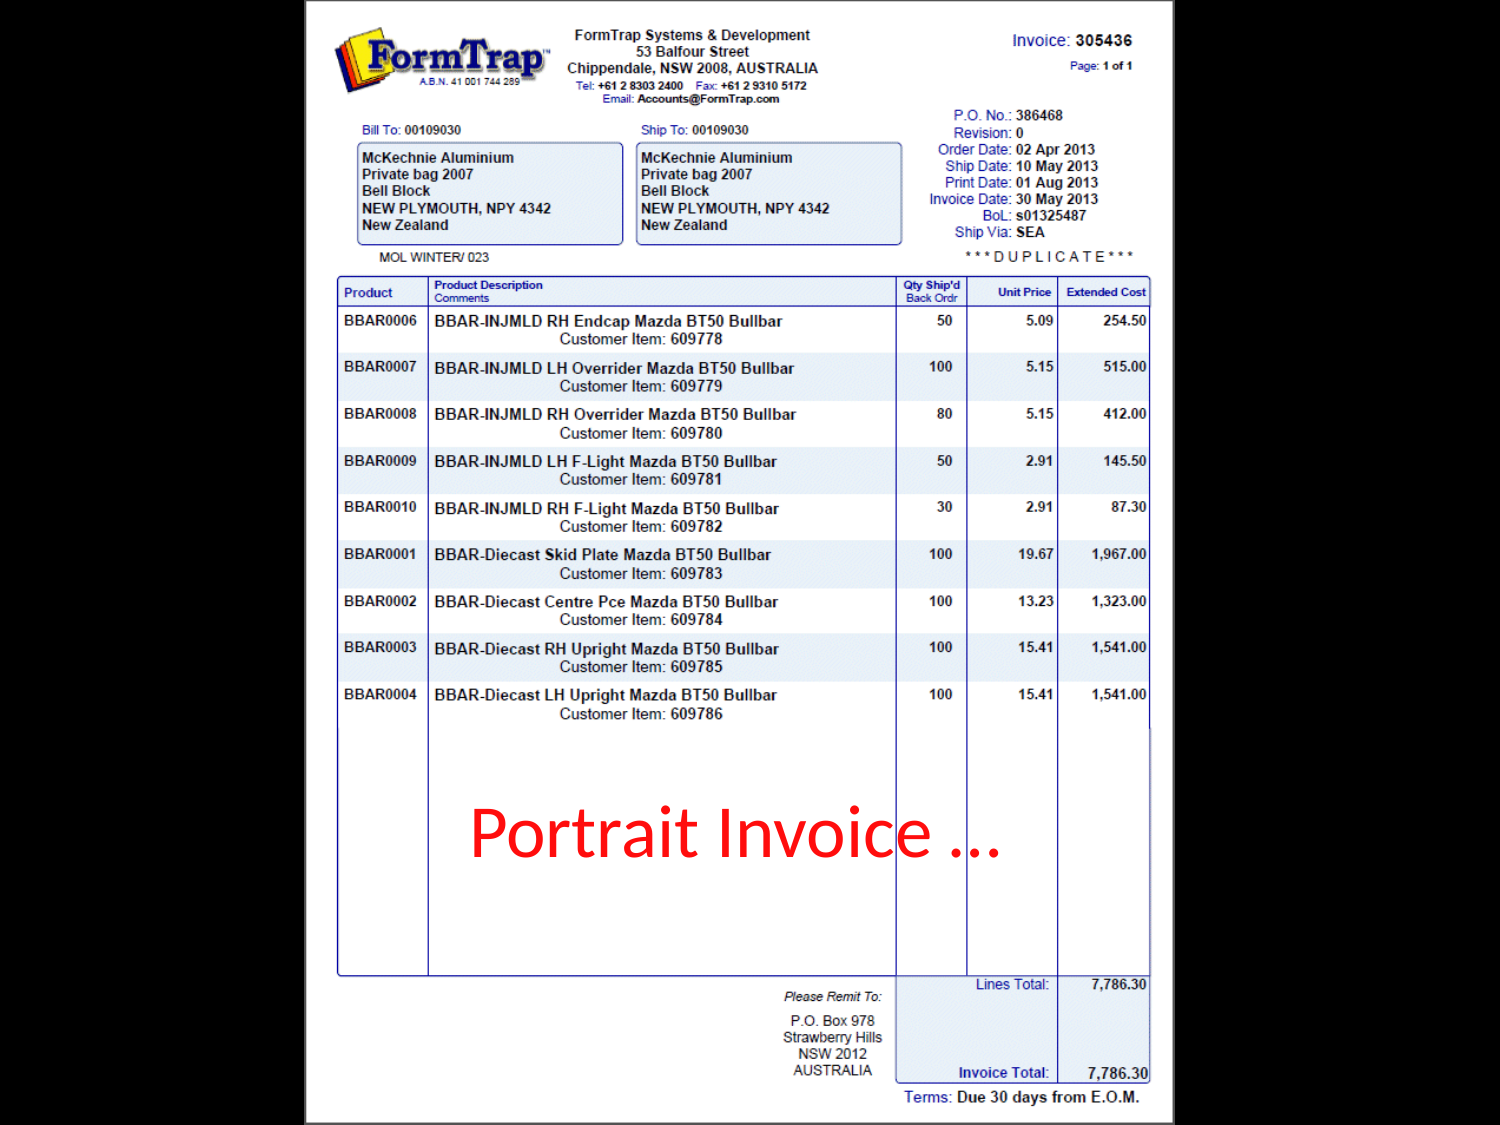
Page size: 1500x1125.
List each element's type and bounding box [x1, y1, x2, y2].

picture [304, 0, 1176, 1125]
